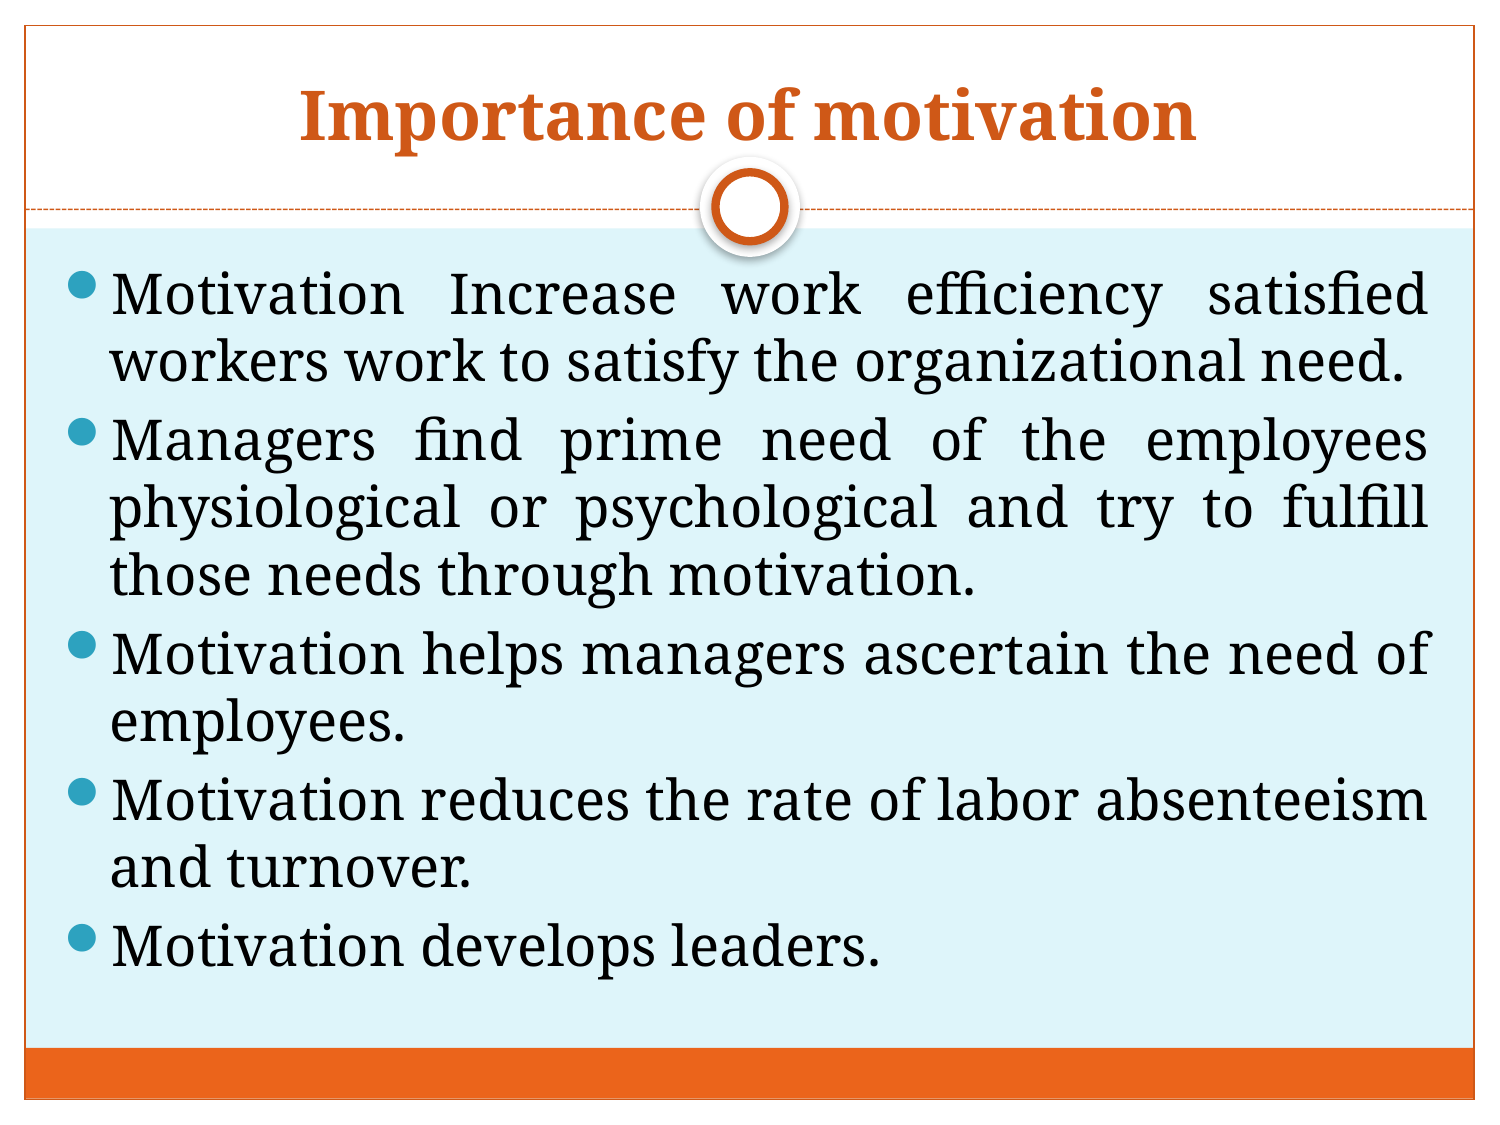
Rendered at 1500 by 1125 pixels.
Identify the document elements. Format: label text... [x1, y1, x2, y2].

list Motivation Increase work efficiency satisfied workers work to satisfy the organizational need. Managers find prime need of the employees physiological or psychological and try to fulfill those needs through motivation. Motivation helps managers ascertain the need of employees. Motivation reduces the rate of labor absenteeism and turnover. Motivation develops leaders. [49, 250, 1445, 1001]
title Importance of motivation [49, 37, 1450, 162]
